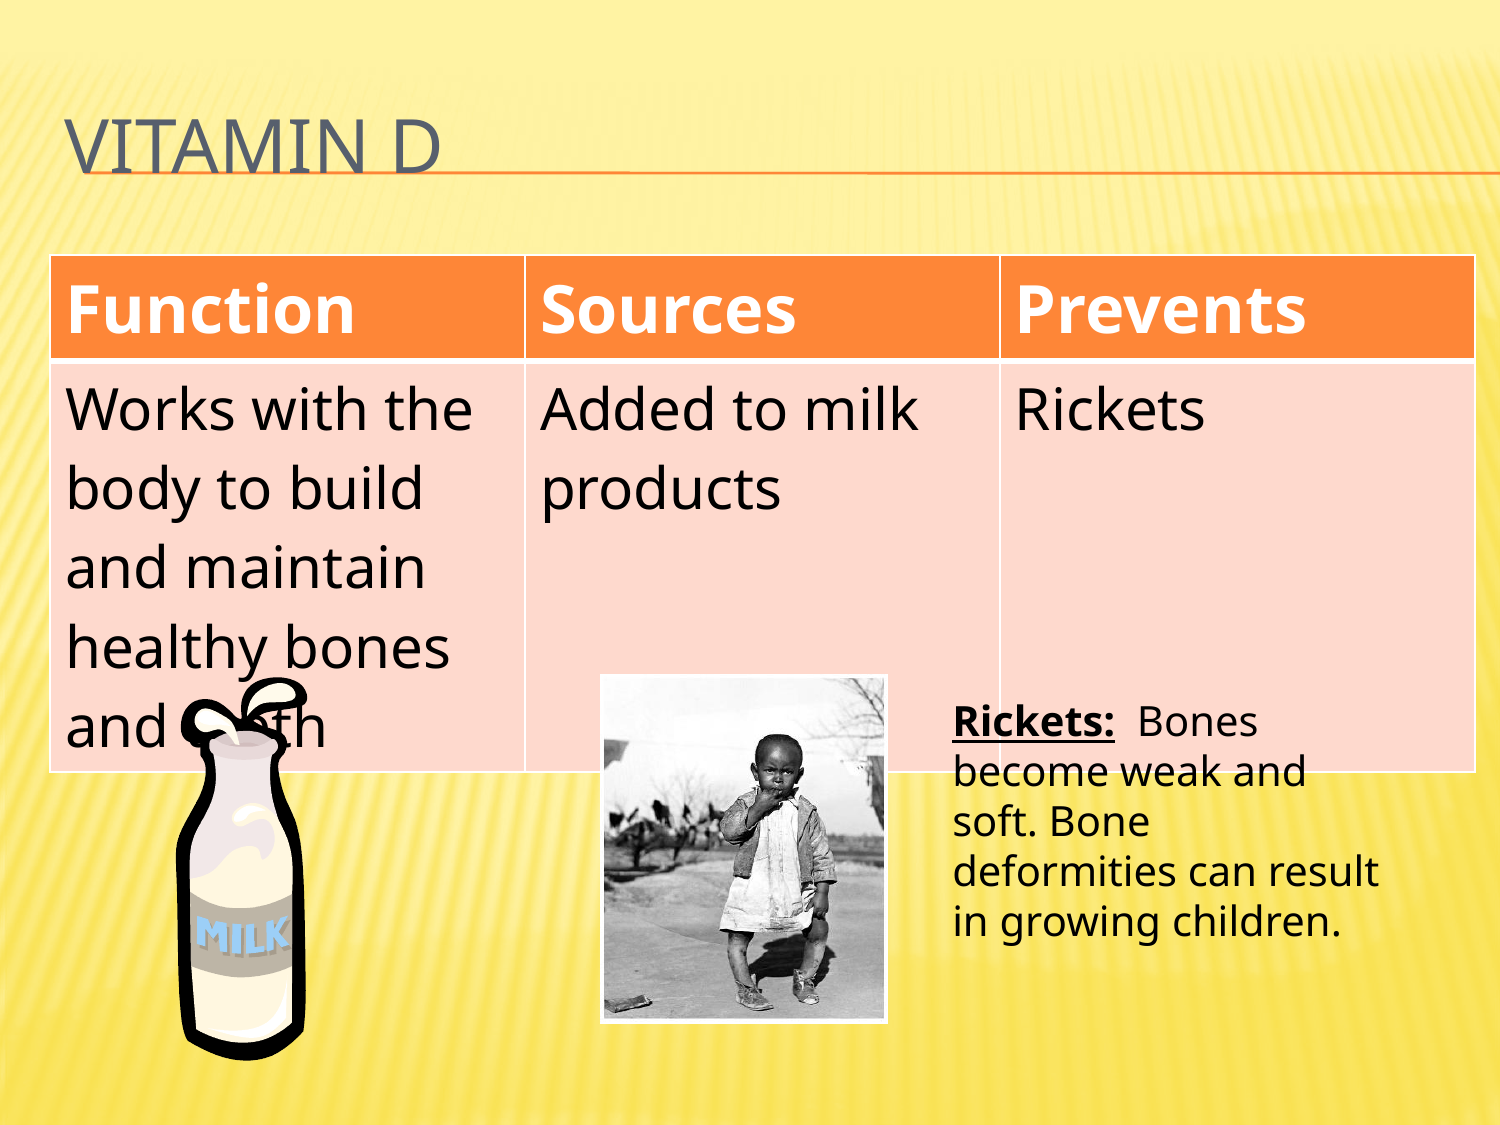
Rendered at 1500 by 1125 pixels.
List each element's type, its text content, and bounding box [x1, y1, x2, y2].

table_header Function [51, 256, 524, 358]
picture [599, 674, 888, 1024]
text_box Rickets: Bones become weak and soft. Bone deformities can result in growing children. [937, 687, 1400, 953]
table_cell Works with the body to build and maintain healthy bones and teeth [51, 364, 524, 771]
table_cell Added to milk products [526, 364, 999, 771]
picture [174, 674, 313, 1066]
table_cell Rickets [1001, 364, 1474, 771]
title Vitamin D [50, 75, 1475, 213]
table_header Prevents [1001, 256, 1474, 358]
table_header Sources [526, 256, 999, 358]
